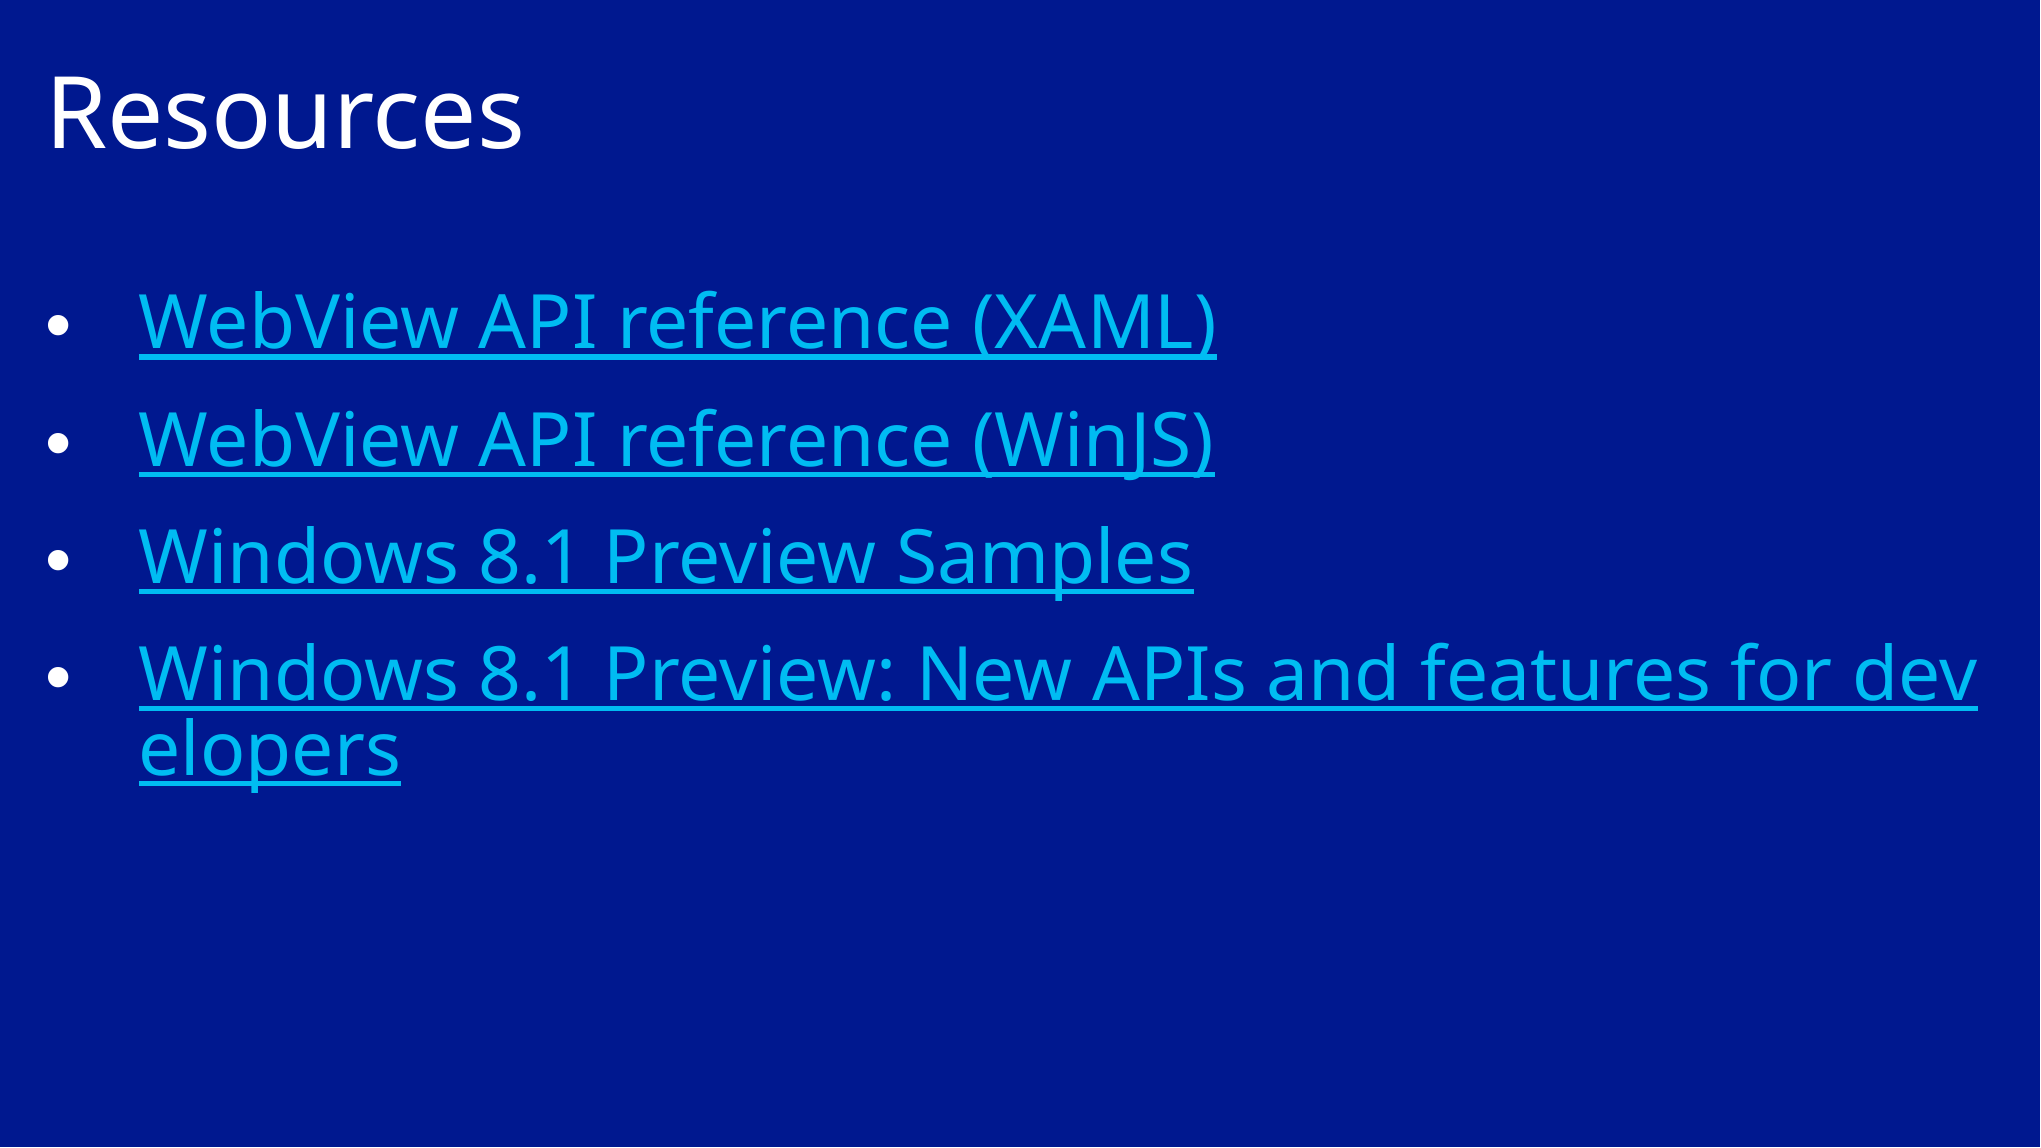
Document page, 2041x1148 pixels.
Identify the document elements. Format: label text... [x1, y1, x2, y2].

list WebView API reference (XAML) WebView API reference (WinJS) Windows 8.1 Preview Samples Windows 8.1 Preview: New APIs and features for developers [45, 273, 1996, 1099]
title Resources [45, 48, 1996, 199]
